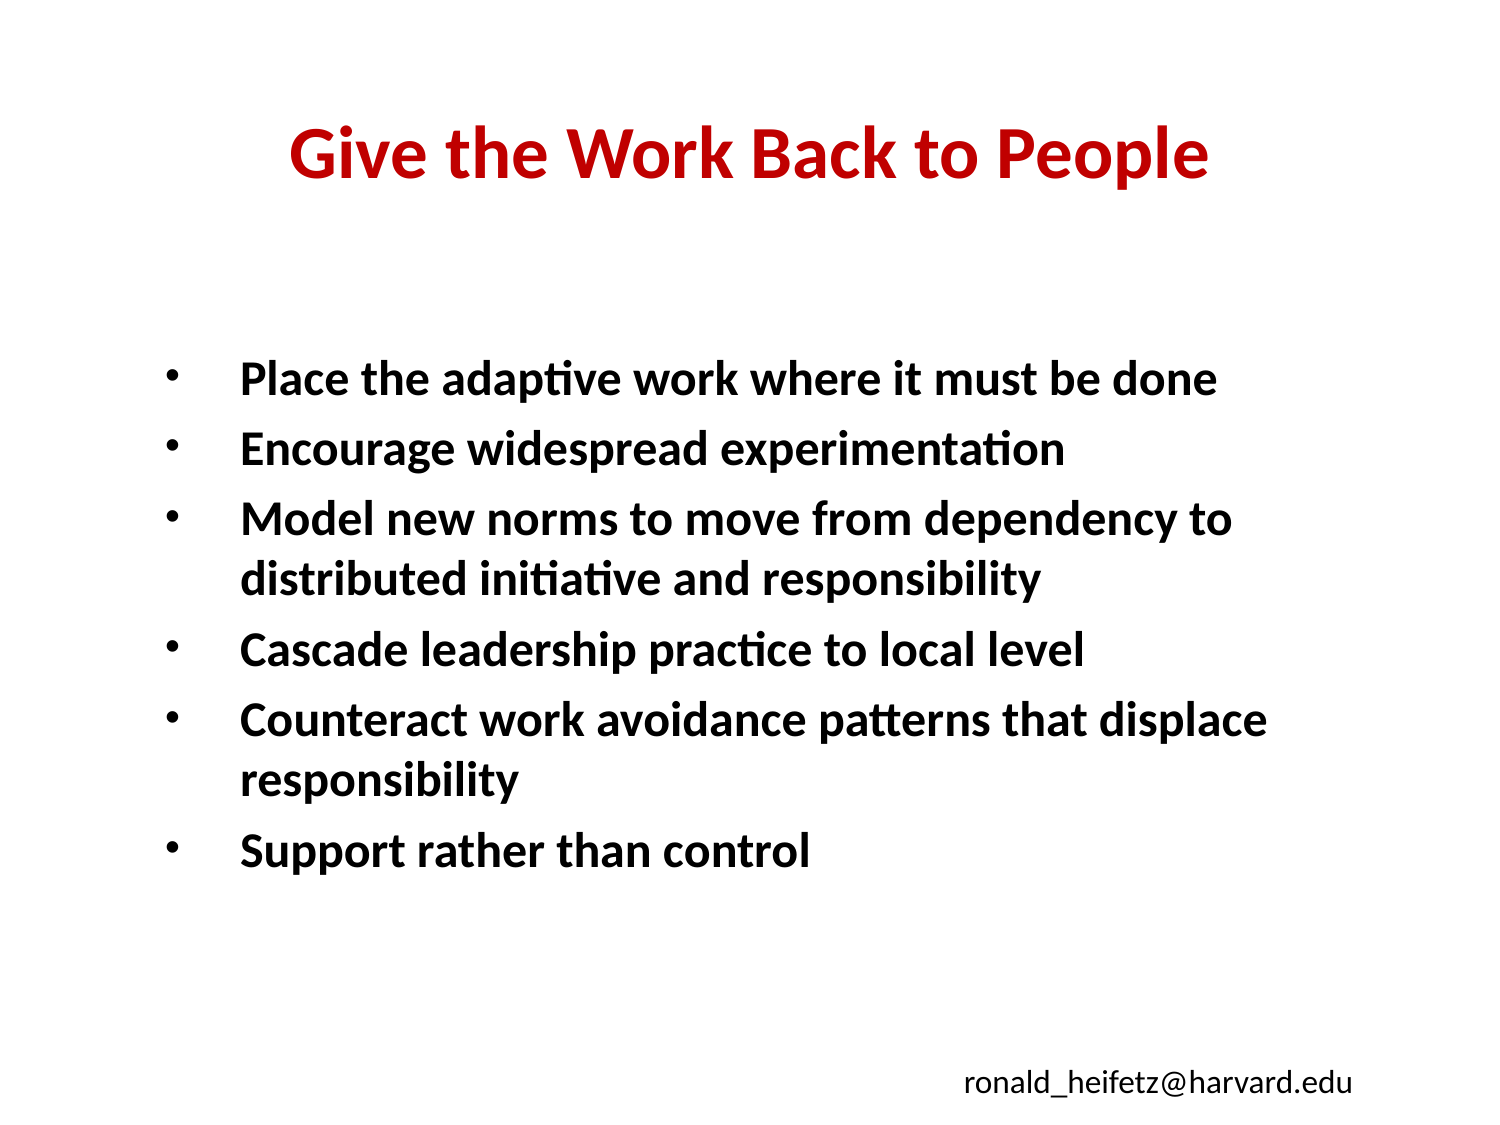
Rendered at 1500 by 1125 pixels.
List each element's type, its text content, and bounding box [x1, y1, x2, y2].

title Give the Work Back to People [103, 50, 1397, 268]
footer ronald_heifetz@harvard.edu [862, 1050, 1369, 1110]
list Place the adaptive work where it must be done Encourage widespread experimentation Model new norms to move from dependency to distributed initiative and responsibility Cascade leadership practice to local level Counteract work avoidance patterns that displace responsibility Support rather than control [75, 337, 1425, 1025]
